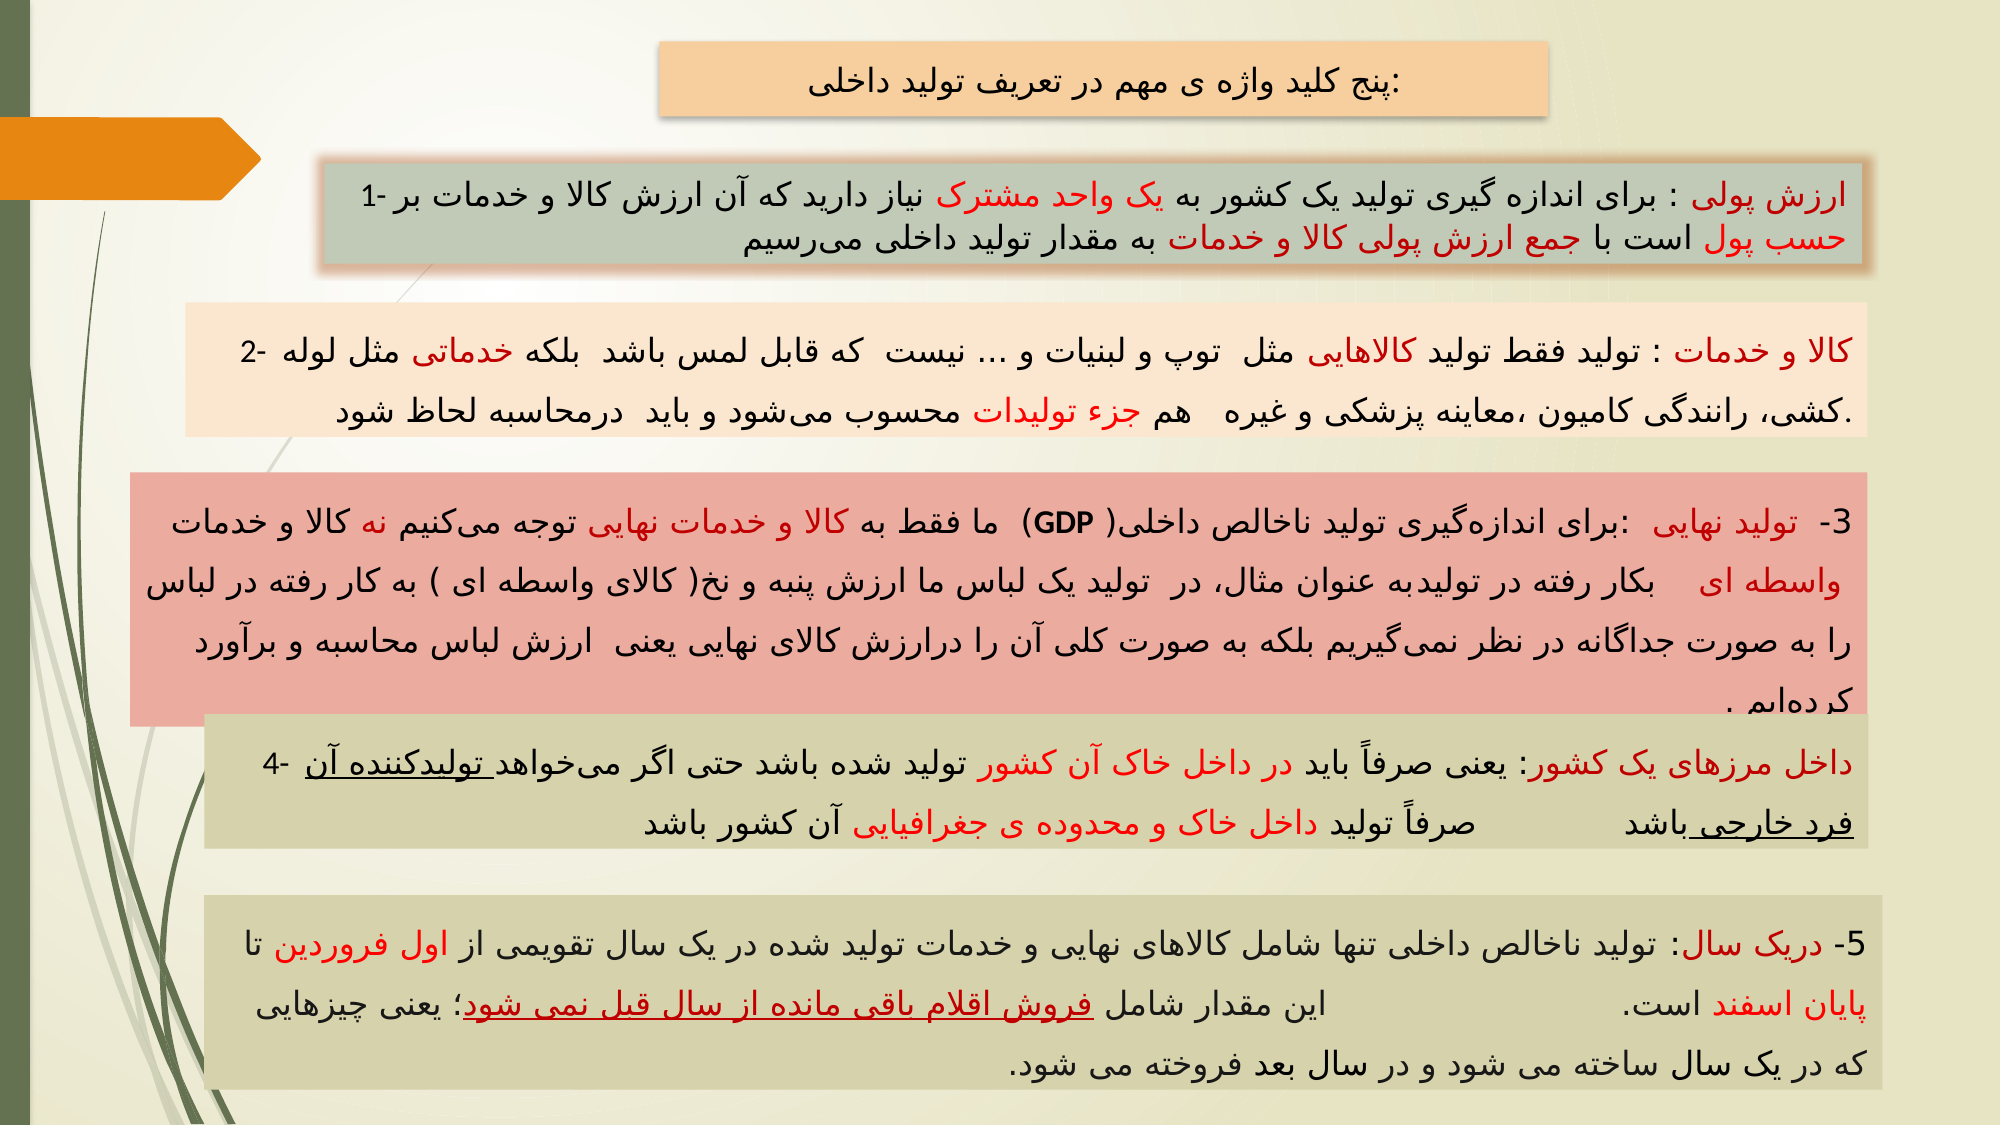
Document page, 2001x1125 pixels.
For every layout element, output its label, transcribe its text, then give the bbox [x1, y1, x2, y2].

text_box پنج کلید واژه ی مهم در تعریف تولید داخلی: [658, 40, 1549, 118]
text_box 1- ارزش پولی : برای اندازه گیری تولید یک کشور به یک واحد مشترک نیاز دارید که آن ارزش کالا و خدمات بر حسب پول است با جمع ارزش پولی کالا و خدمات به مقدار تولید داخلی می‌رسیم [324, 163, 1863, 264]
text_box 2- کالا و خدمات : تولید فقط تولید کالاهایی مثل توپ و لبنیات و ... نیست که قابل لمس باشد بلکه خدماتی مثل لوله کشی، رانندگی کامیون ،معاینه پزشکی و غیره هم جزء تولیدات محسوب می‌شود و باید درمحاسبه لحاظ شود. [185, 302, 1868, 437]
text_box 5- دریک سال: تولید ناخالص داخلی تنها شامل کالاهای نهایی و خدمات تولید شده در یک سال تقویمی از اول فروردین تا پایان اسفند است. این مقدار شامل فروش اقلام باقی مانده از سال قبل نمی شود؛ یعنی چیزهایی که در یک سال ساخته می شود و در سال بعد فروخته می شود. [204, 895, 1883, 1090]
text_box 4- داخل مرزهای یک کشور: یعنی صرفاً باید در داخل خاک آن کشور تولید شده باشد حتی اگر می‌خواهد تولیدکننده آن فرد خارجی باشد صرفاً تولید داخل خاک و محدوده ی جغرافیایی آن کشور باشد [204, 714, 1869, 849]
text_box 3- تولید نهایی :برای اندازه‌گیری تولید ناخالص داخلی( GDP) ما فقط به کالا و خدمات نهایی توجه می‌کنیم نه کالا و خدمات واسطه ای بکار رفته در تولیدبه عنوان مثال، در تولید یک لباس ما ارزش پنبه و نخ( کالای واسطه ای ) به کار رفته در لباس را به صورت جداگانه در نظر نمی‌گیریم بلکه به صورت کلی آن را درارزش کالای نهایی یعنی ارزش لباس محاسبه و برآورد کرده‌ایم . [130, 472, 1868, 727]
